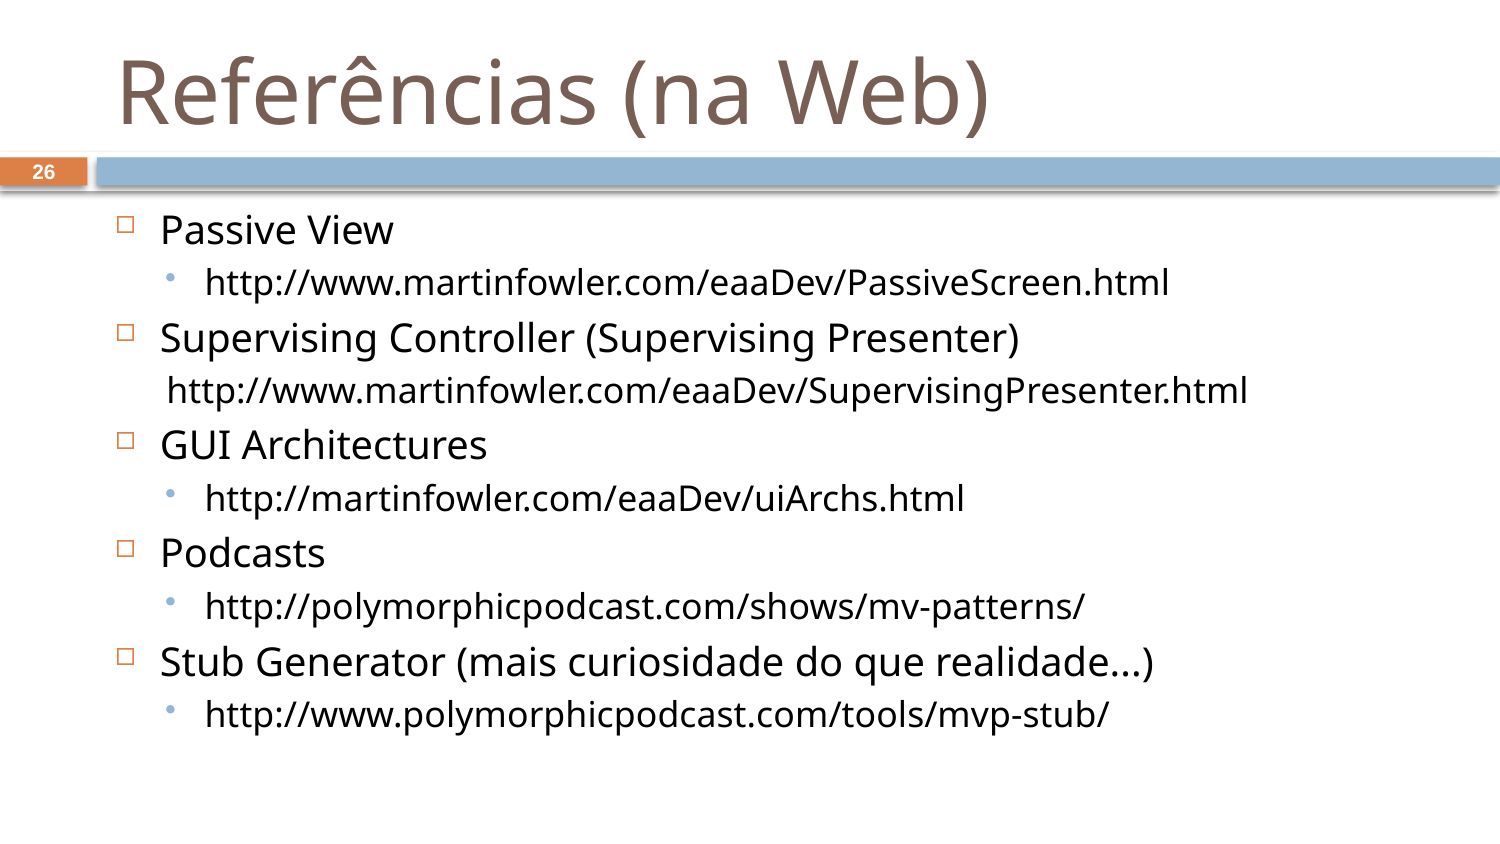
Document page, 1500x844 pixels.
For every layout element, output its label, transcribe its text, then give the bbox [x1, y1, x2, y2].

list Passive View http://www.martinfowler.com/eaaDev/PassiveScreen.html Supervising Controller (Supervising Presenter) http://www.martinfowler.com/eaaDev/SupervisingPresenter.html GUI Architectures http://martinfowler.com/eaaDev/uiArchs.html Podcasts http://polymorphicpodcast.com/shows/mv-patterns/ Stub Generator (mais curiosidade do que realidade...) http://www.polymorphicpodcast.com/tools/mvp-stub/ [100, 196, 1438, 750]
slide_number 26 [0, 156, 88, 187]
title Referências (na Web) [100, 28, 1438, 150]
